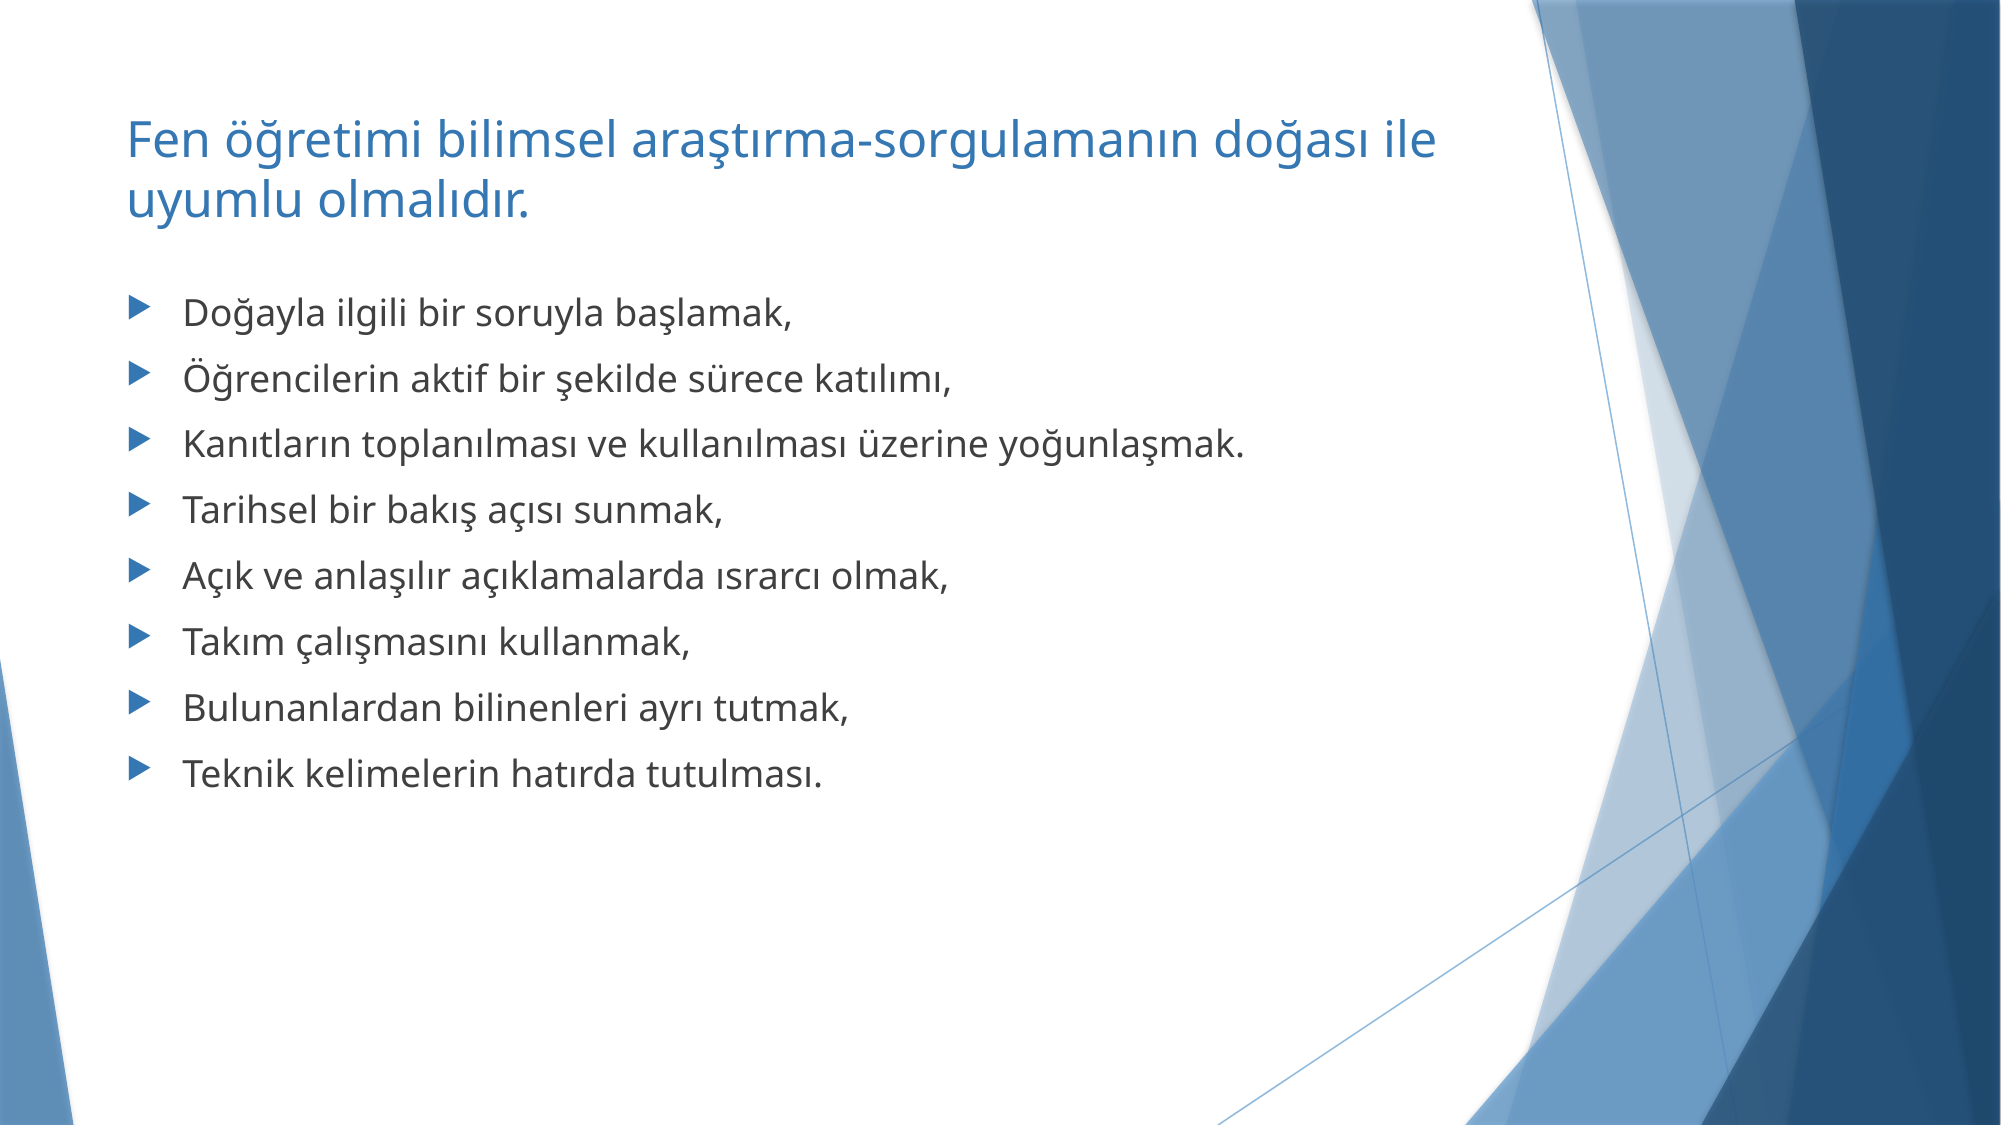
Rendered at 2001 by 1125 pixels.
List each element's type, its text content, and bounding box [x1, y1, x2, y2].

list Doğayla ilgili bir soruyla başlamak, Öğrencilerin aktif bir şekilde sürece katılımı, Kanıtların toplanılması ve kullanılması üzerine yoğunlaşmak. Tarihsel bir bakış açısı sunmak, Açık ve anlaşılır açıklamalarda ısrarcı olmak, Takım çalışmasını kullanmak, Bulunanlardan bilinenleri ayrı tutmak, Teknik kelimelerin hatırda tutulması. [111, 281, 1522, 918]
title Fen öğretimi bilimsel araştırma-sorgulamanın doğası ile uyumlu olmalıdır. [111, 99, 1522, 281]
